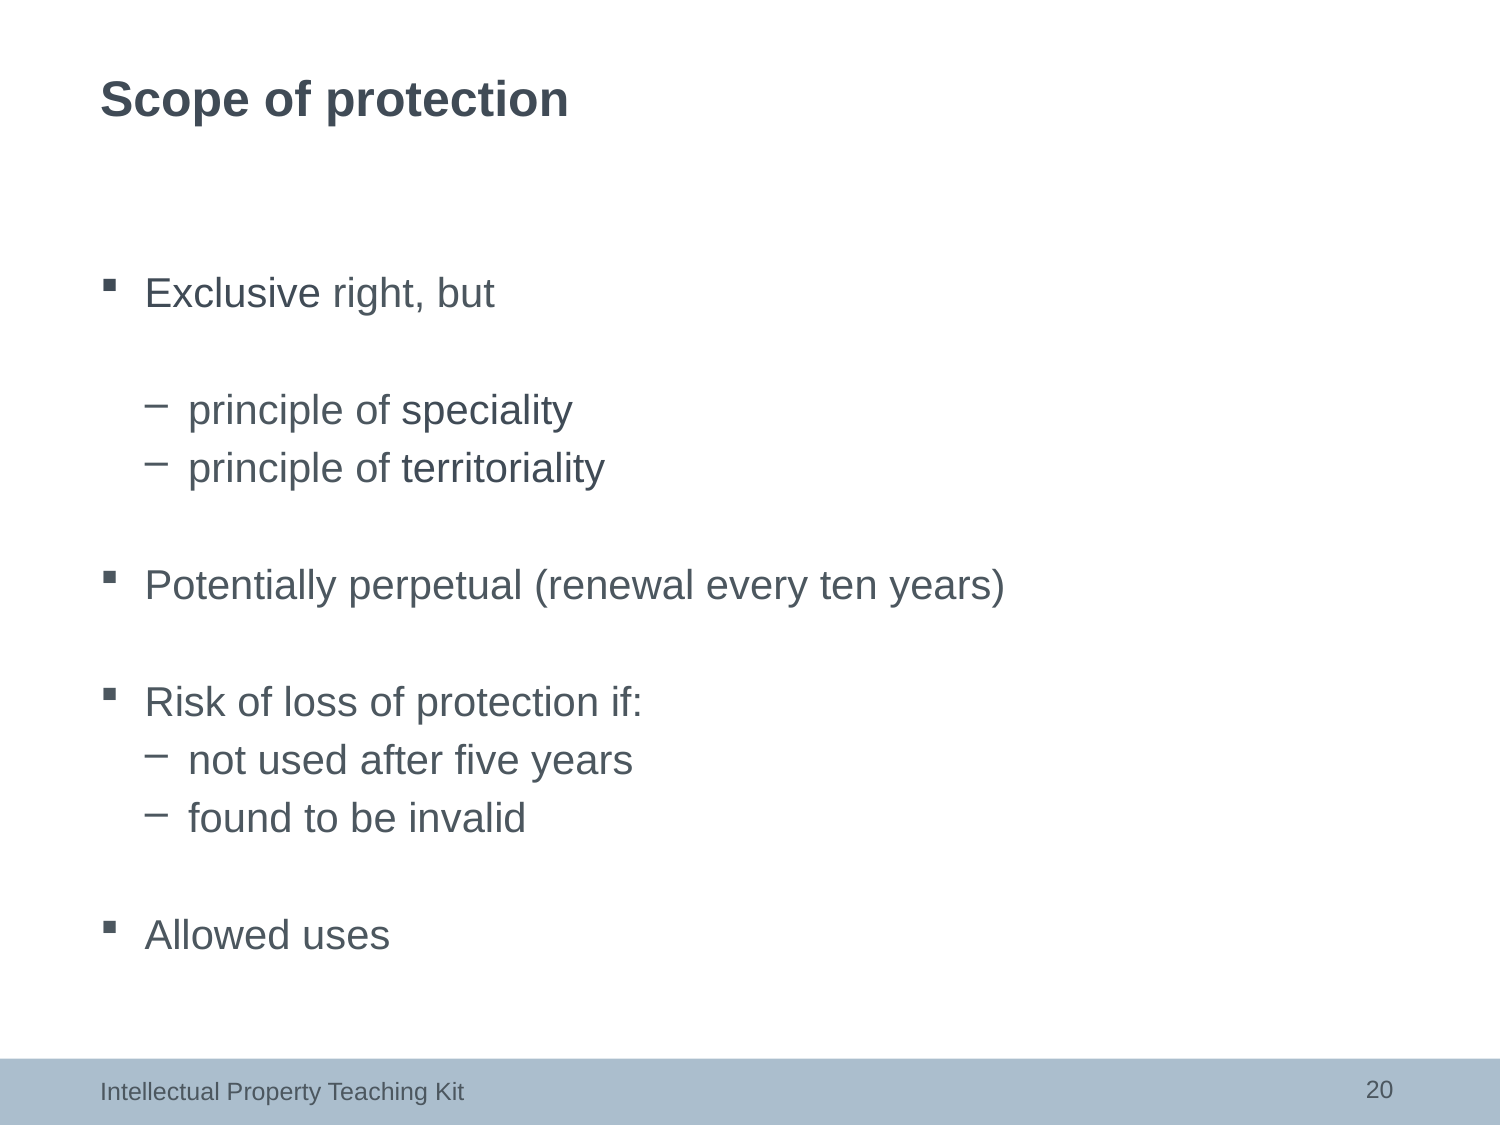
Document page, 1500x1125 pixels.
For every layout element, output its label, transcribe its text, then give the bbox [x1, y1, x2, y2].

footer Intellectual Property Teaching Kit [100, 1074, 988, 1125]
list Exclusive right, but principle of speciality principle of territoriality Potentially perpetual (renewal every ten years) Risk of loss of protection if: not used after five years found to be invalid Allowed uses [100, 265, 1400, 999]
text_box 20 [1269, 1070, 1394, 1106]
title Scope of protection [100, 66, 1400, 221]
